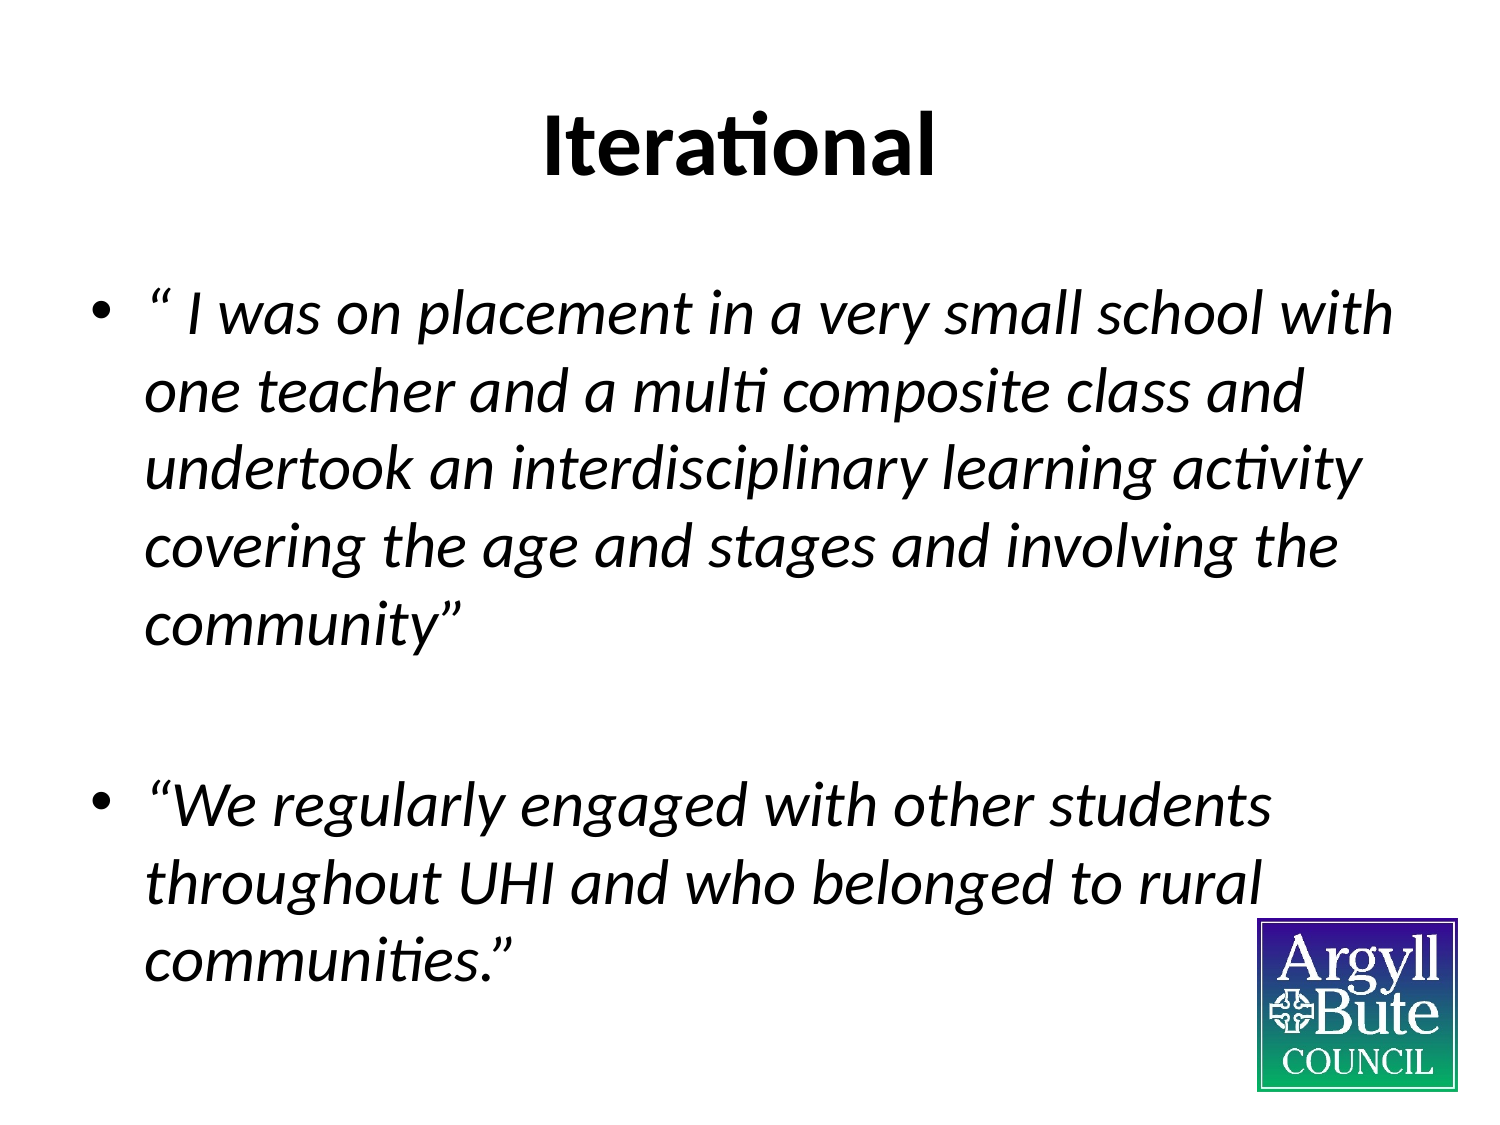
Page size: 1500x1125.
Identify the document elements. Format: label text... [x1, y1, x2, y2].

picture [1257, 918, 1459, 1092]
title Iterational [75, 45, 1425, 233]
list “ I was on placement in a very small school with one teacher and a multi composite class and undertook an interdisciplinary learning activity covering the age and stages and involving the community” “We regularly engaged with other students throughout UHI and who belonged to rural communities.” [75, 262, 1425, 1005]
